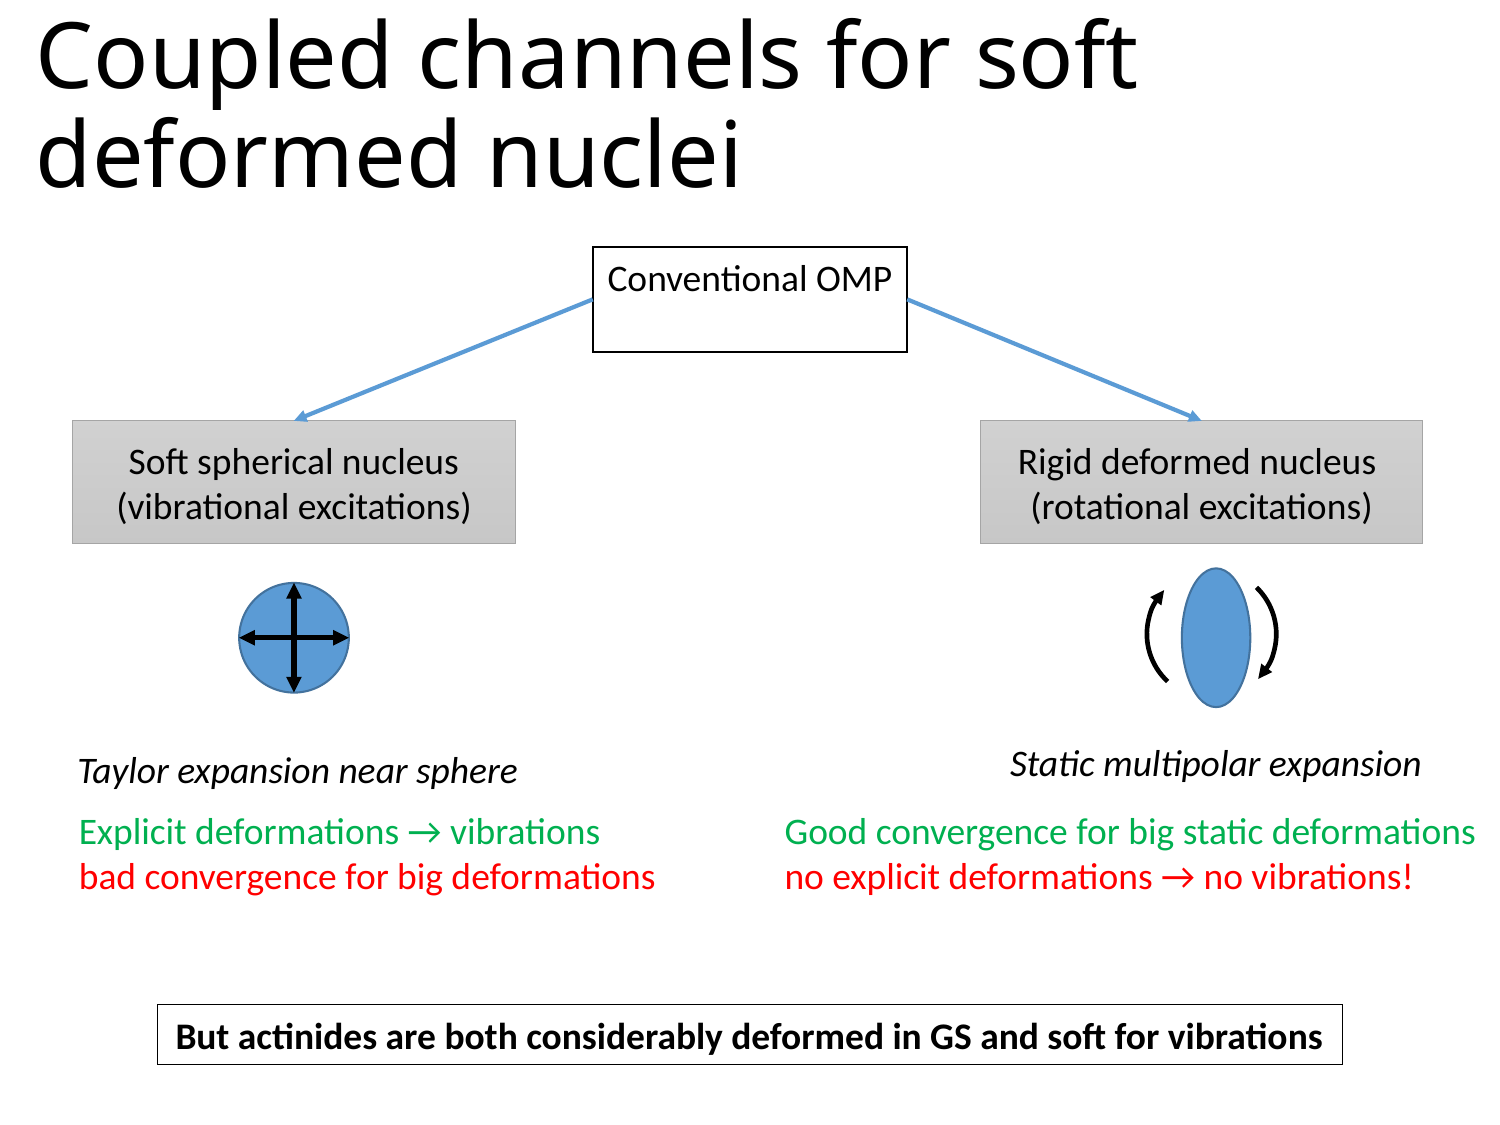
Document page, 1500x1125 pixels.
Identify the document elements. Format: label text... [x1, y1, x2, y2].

title Coupled channels for soft deformed nuclei [20, 0, 1480, 218]
text_box Taylor expansion near sphere [62, 738, 534, 799]
text_box Good convergence for big static deformations no explicit deformations → no vibrations! [769, 799, 1492, 905]
text_box Explicit deformations → vibrations bad convergence for big deformations [63, 799, 672, 905]
text_box But actinides are both considerably deformed in GS and soft for vibrations [157, 1004, 1343, 1065]
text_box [72, 246, 1424, 708]
text_box Static multipolar expansion [995, 731, 1437, 792]
